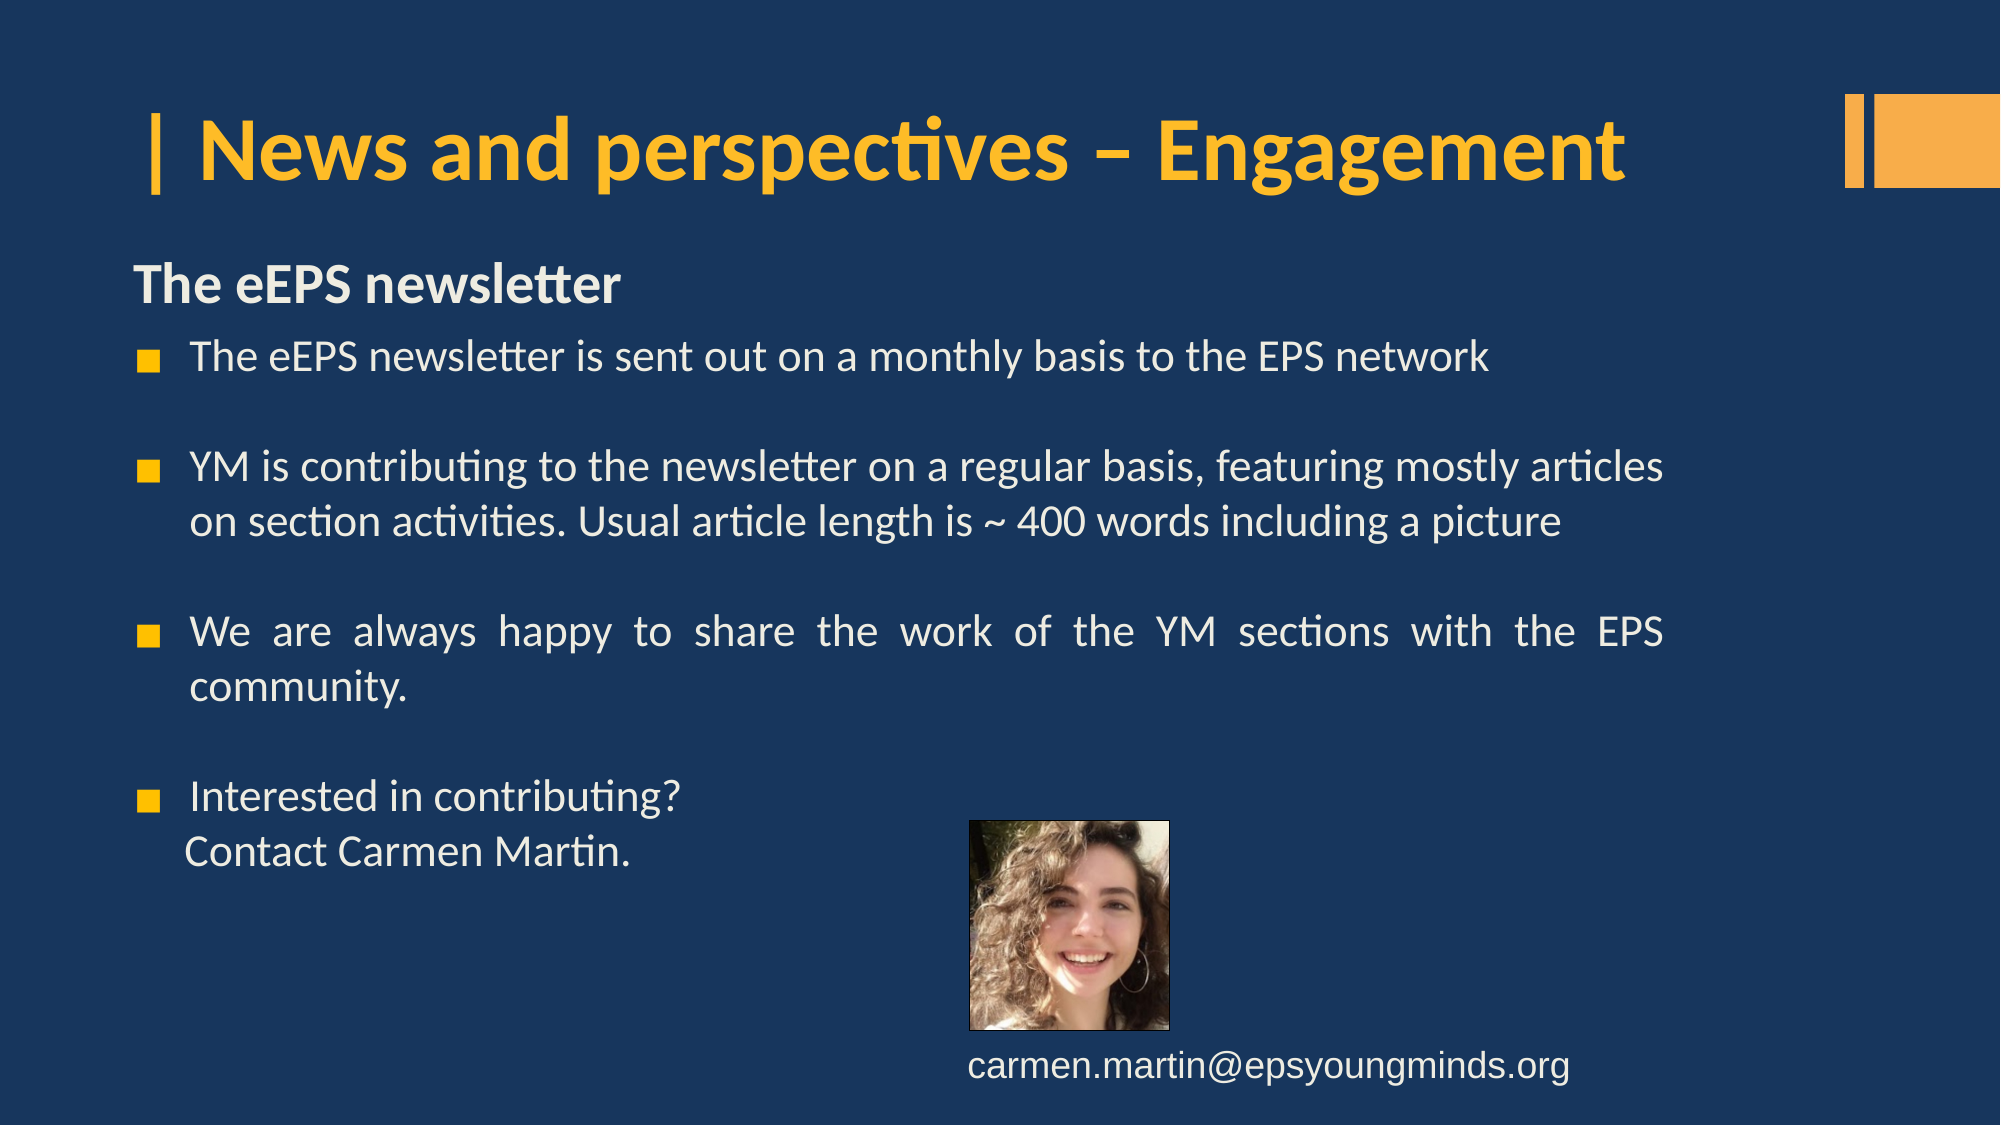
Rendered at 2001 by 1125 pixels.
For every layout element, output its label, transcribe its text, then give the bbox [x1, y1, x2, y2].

list The eEPS newsletter is sent out on a monthly basis to the EPS network YM is contributing to the newsletter on a regular basis, featuring mostly articles on section activities. Usual article length is ~ 400 words including a picture We are always happy to share the work of the YM sections with the EPS community. Interested in contributing? Contact Carmen Martin. [80, 318, 1681, 1095]
text_box The eEPS newsletter [80, 238, 1523, 318]
text_box carmen.martin@epsyoungminds.org [952, 1034, 1597, 1094]
picture [968, 820, 1170, 1031]
title | News and perspectives – Engagement [119, 92, 1720, 207]
